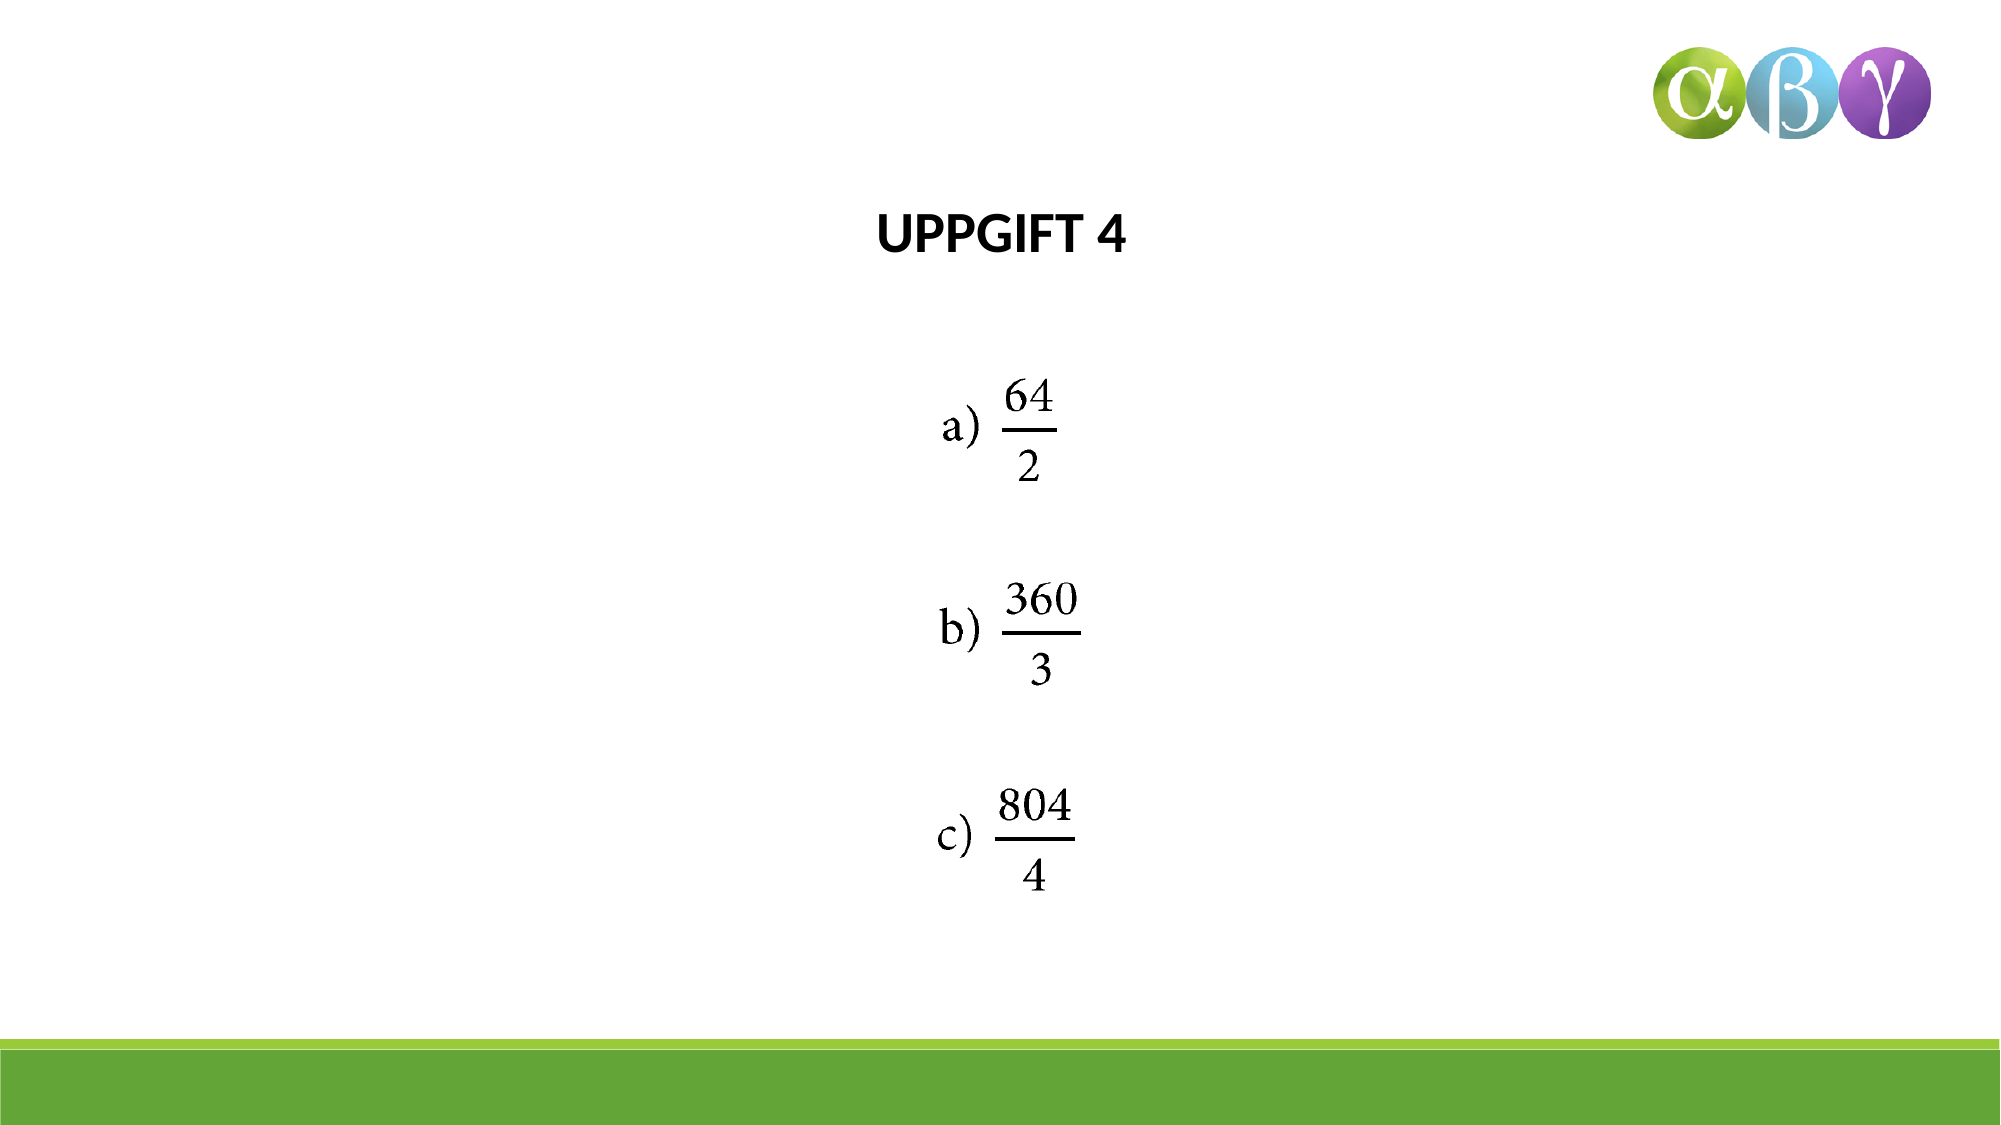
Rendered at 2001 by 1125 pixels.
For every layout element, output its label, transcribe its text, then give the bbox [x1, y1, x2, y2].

picture [928, 769, 1082, 900]
picture [928, 367, 1071, 490]
picture [928, 561, 1093, 698]
text_box UPPGIFT 4 [861, 187, 1161, 272]
picture [1652, 46, 1932, 140]
